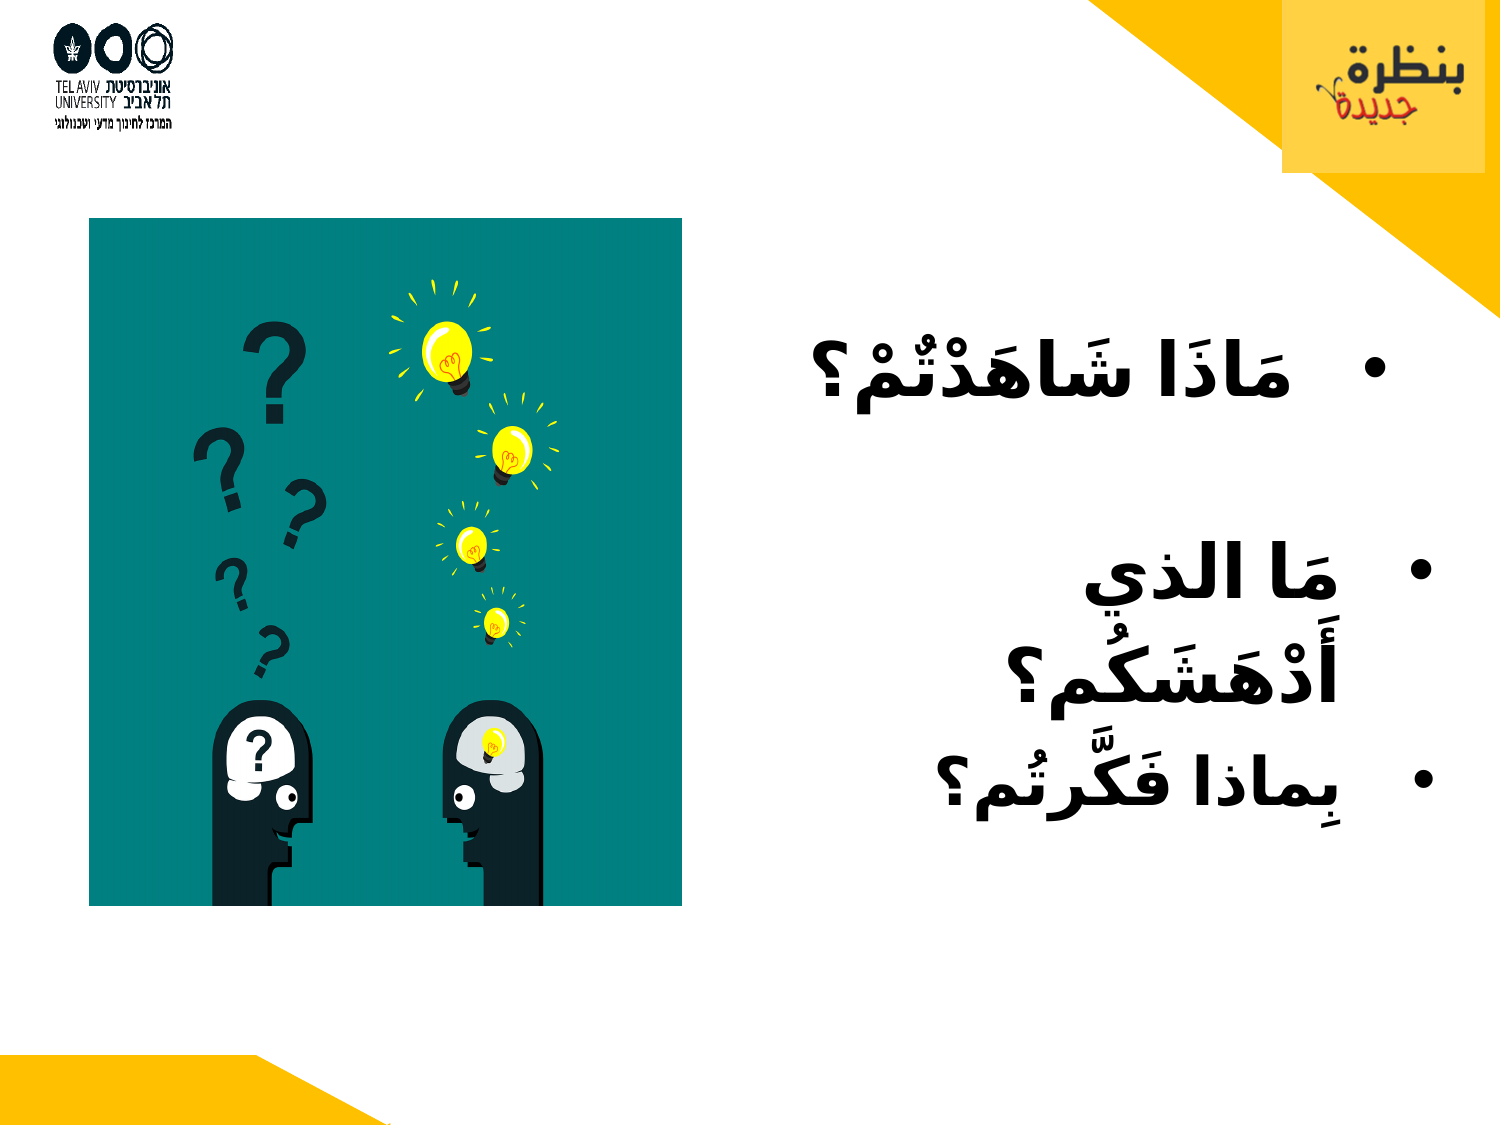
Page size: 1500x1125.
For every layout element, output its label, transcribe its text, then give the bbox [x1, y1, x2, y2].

picture [52, 16, 174, 142]
text_box مَاذَا شَاهَدْتٌمْ؟ [682, 300, 1404, 419]
text_box مَا الذي أَدْهَشَكُم؟ [710, 502, 1450, 725]
picture [1282, 0, 1485, 173]
picture [89, 218, 682, 906]
text_box بِماذا فَكَّرتُم؟ [682, 719, 1450, 827]
